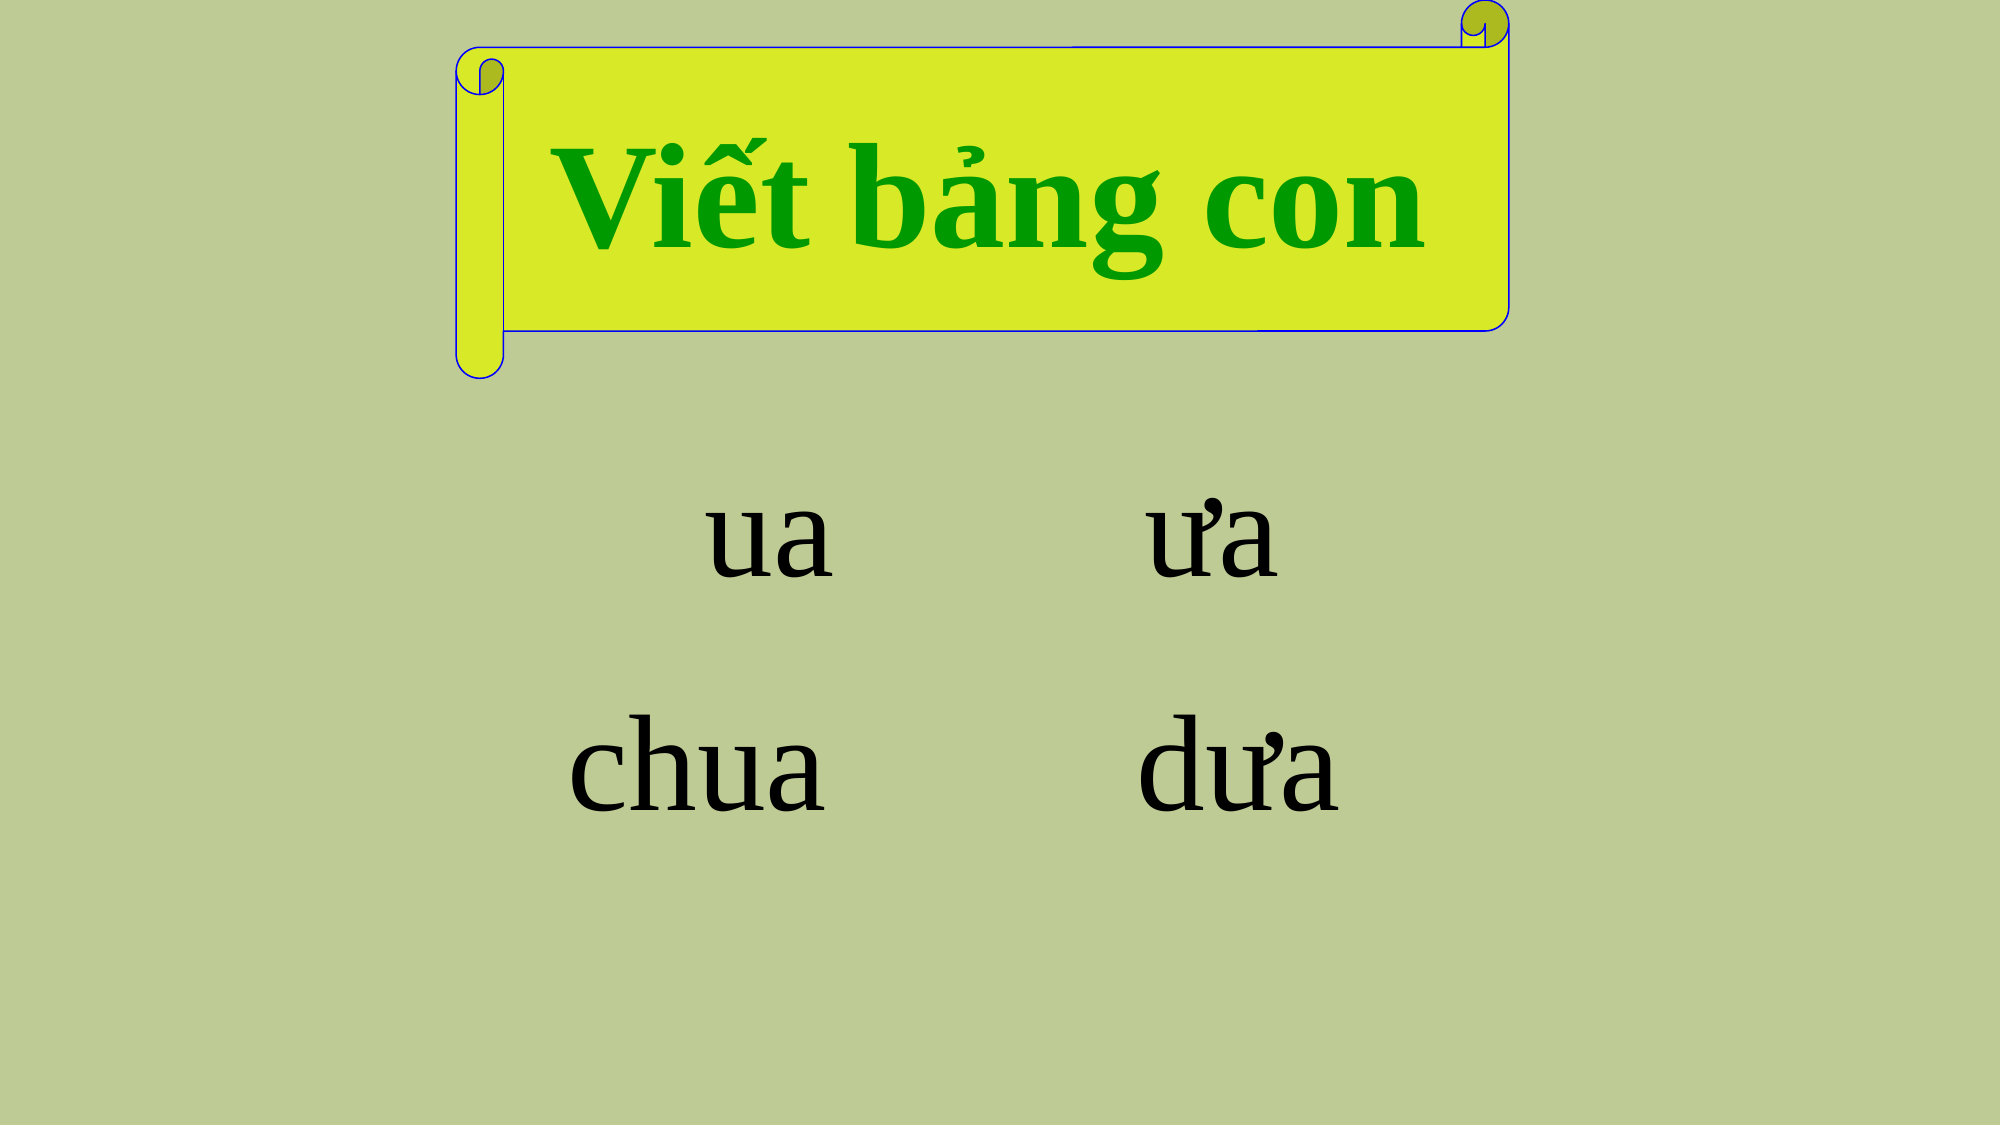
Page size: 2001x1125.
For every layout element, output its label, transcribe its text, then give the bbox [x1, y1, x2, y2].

text_box [456, 0, 1509, 379]
text_box Viết bảng con [534, 90, 1497, 286]
text_box ua ưa [275, 431, 1710, 611]
text_box chua dưa [237, 665, 1672, 846]
